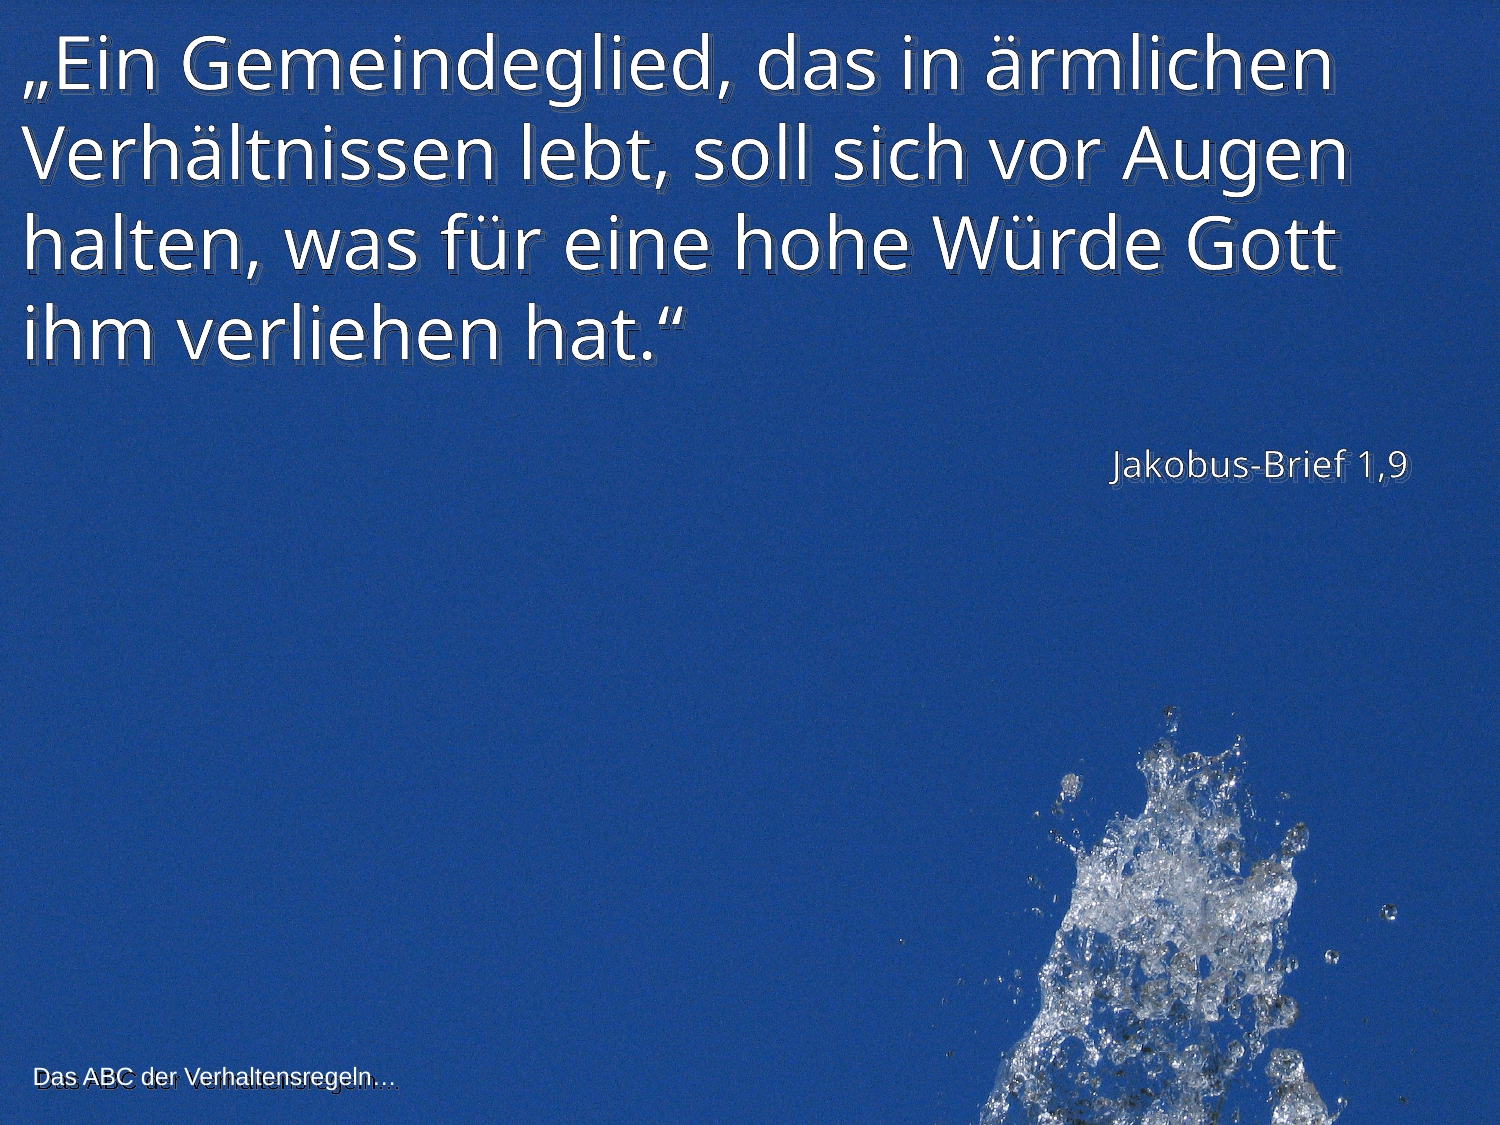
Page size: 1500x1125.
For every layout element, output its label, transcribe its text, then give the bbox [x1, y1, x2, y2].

picture [0, 0, 1500, 1125]
text_box „Ein Gemeindeglied, das in ärmlichen Verhältnissen lebt, soll sich vor Augen halten, was für eine hohe Würde Gott ihm verliehen hat.“ [5, 7, 1483, 382]
text_box Jakobus-Brief 1,9 [442, 432, 1424, 493]
subtitle Das ABC der Verhaltensregeln… [17, 1058, 644, 1106]
